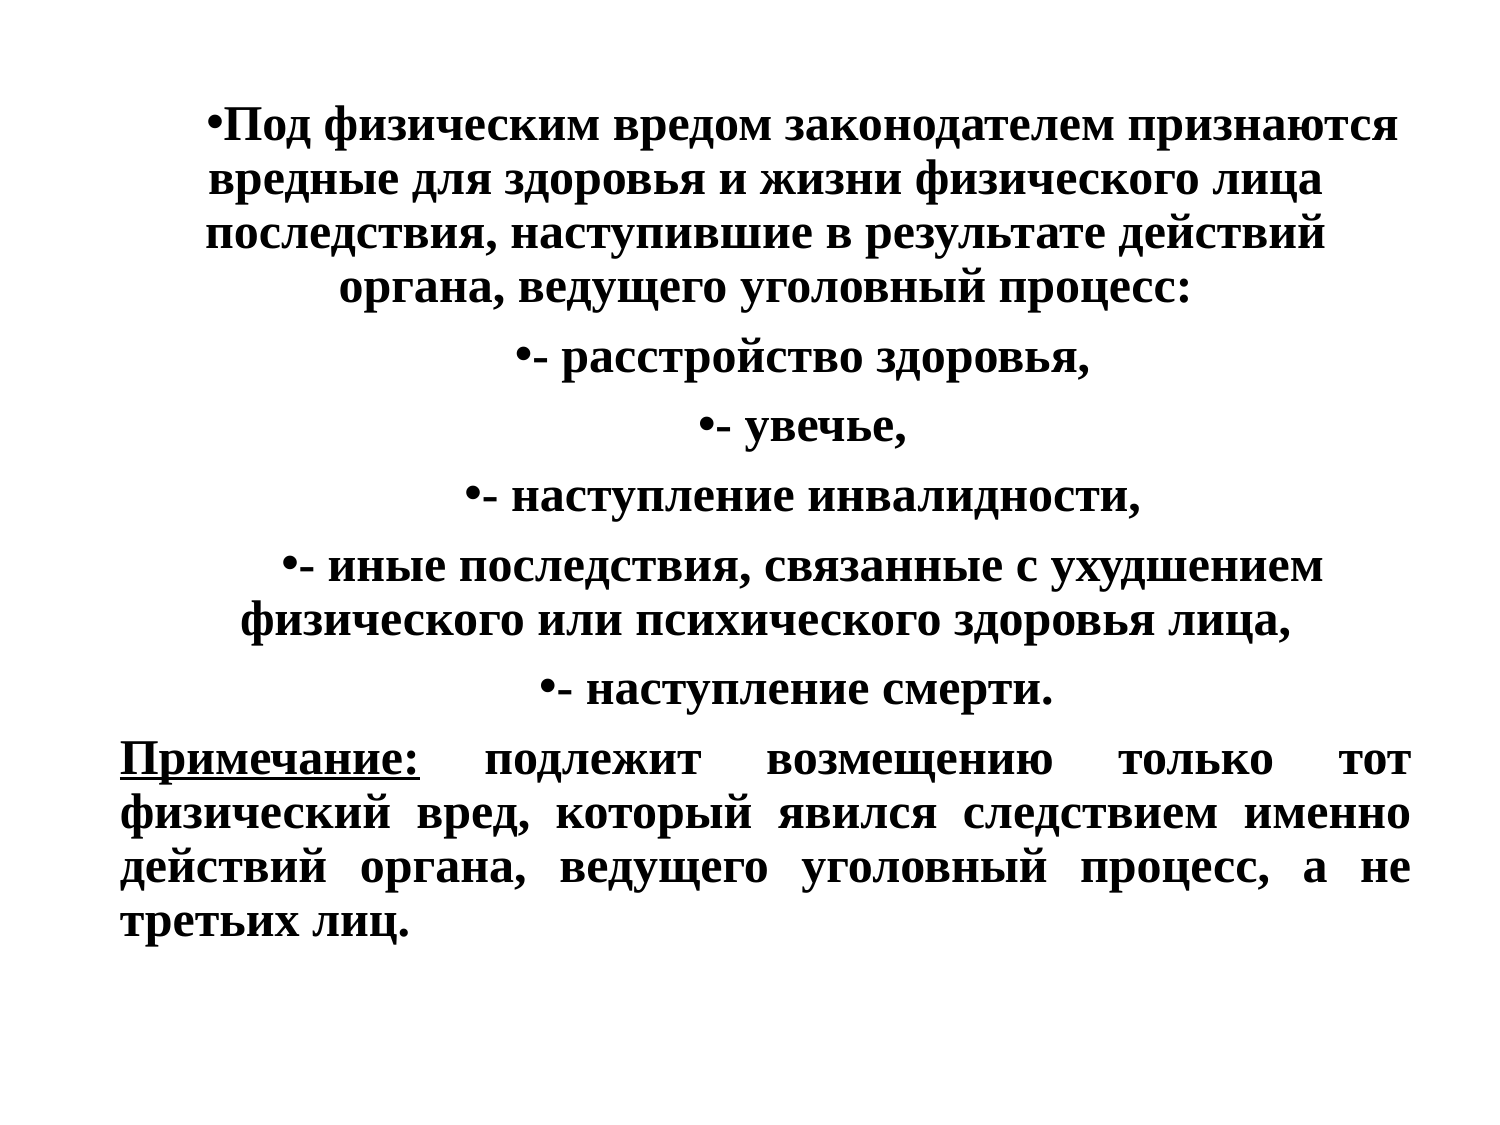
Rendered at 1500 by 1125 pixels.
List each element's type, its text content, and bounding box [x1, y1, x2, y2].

list Под физическим вредом законодателем признаются вредные для здоровья и жизни физического лица последствия, наступившие в результате действий органа, ведущего уголовный процесс: - расстройство здоровья, - увечье, - наступление инвалидности, - иные последствия, связанные с ухудшением физического или психического здоровья лица, - наступление смерти. Примечание: подлежит возмещению только тот физический вред, который явился следствием именно действий органа, ведущего уголовный процесс, а не третьих лиц. [76, 90, 1427, 1010]
